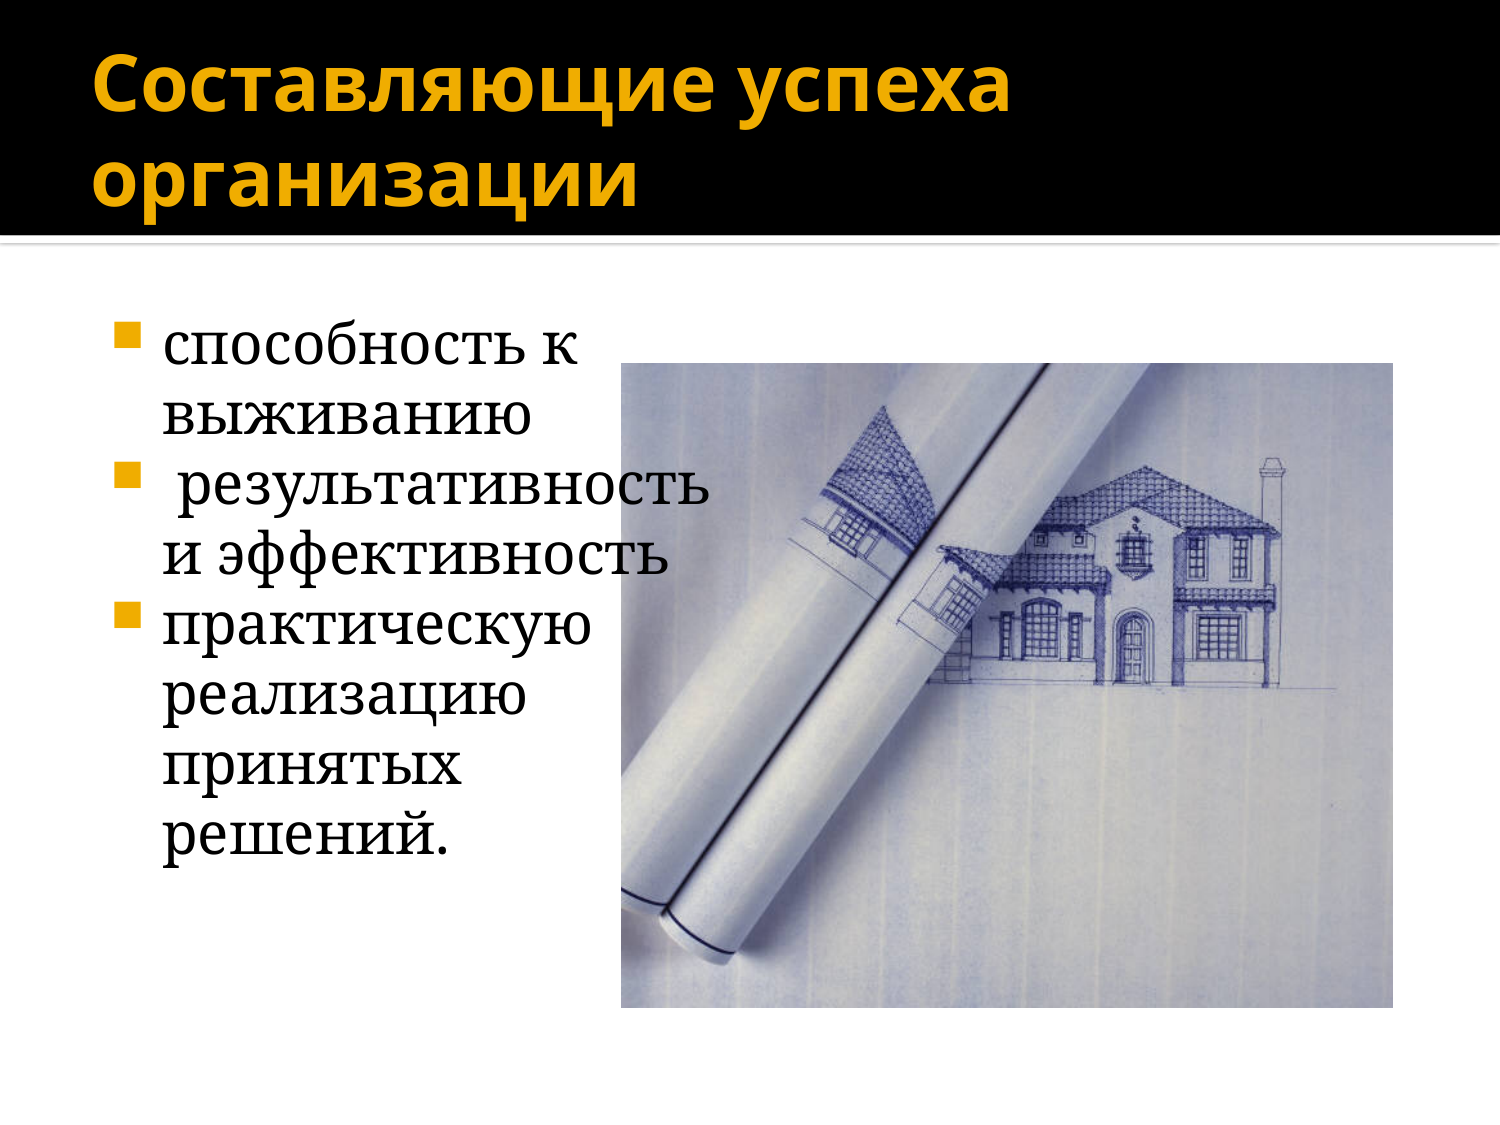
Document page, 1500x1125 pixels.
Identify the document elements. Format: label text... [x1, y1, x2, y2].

list способность к выживанию результативность и эффективность практическую реализацию принятых решений. [75, 291, 738, 1050]
title Составляющие успеха организации [75, 24, 1425, 231]
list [620, 363, 1393, 1008]
